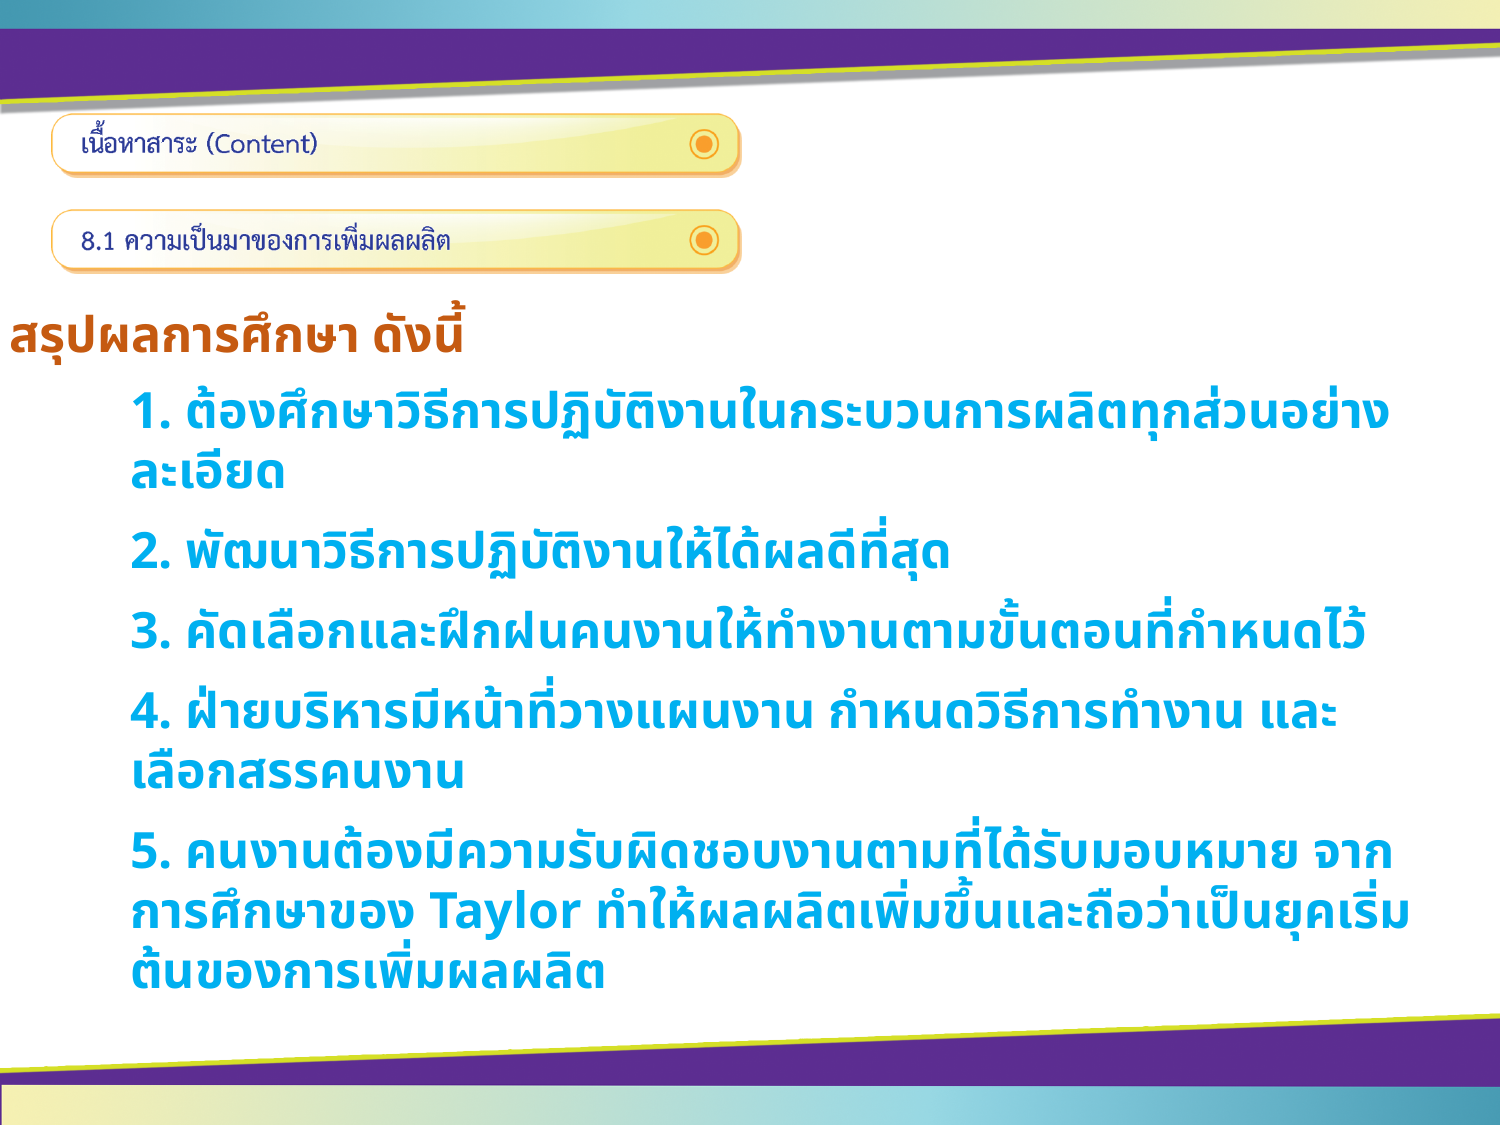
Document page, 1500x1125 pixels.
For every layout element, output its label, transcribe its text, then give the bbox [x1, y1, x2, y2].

text_box 1. ต้องศึกษาวิธีการปฏิบัติงานในกระบวนการผลิตทุกส่วนอย่างละเอียด 2. พัฒนาวิธีการปฏิบัติงานให้ได้ผลดีที่สุด 3. คัดเลือกและฝึกฝนคนงานให้ทำงานตามขั้นตอนที่กำหนดไว้ 4. ฝ่ายบริหารมีหน้าที่วางแผนงาน กำหนดวิธีการทำงาน และเลือกสรรคนงาน 5. คนงานต้องมีความรับผิดชอบงานตามที่ได้รับมอบหมาย จากการศึกษาของ Taylor ทำให้ผลผลิตเพิ่มขึ้นและถือว่าเป็นยุคเริ่มต้นของการเพิ่มผลผลิต [40, 371, 1459, 1006]
picture [0, 0, 1500, 1125]
text_box สรุปผลการศึกษา ดังนี้ [0, 295, 494, 371]
